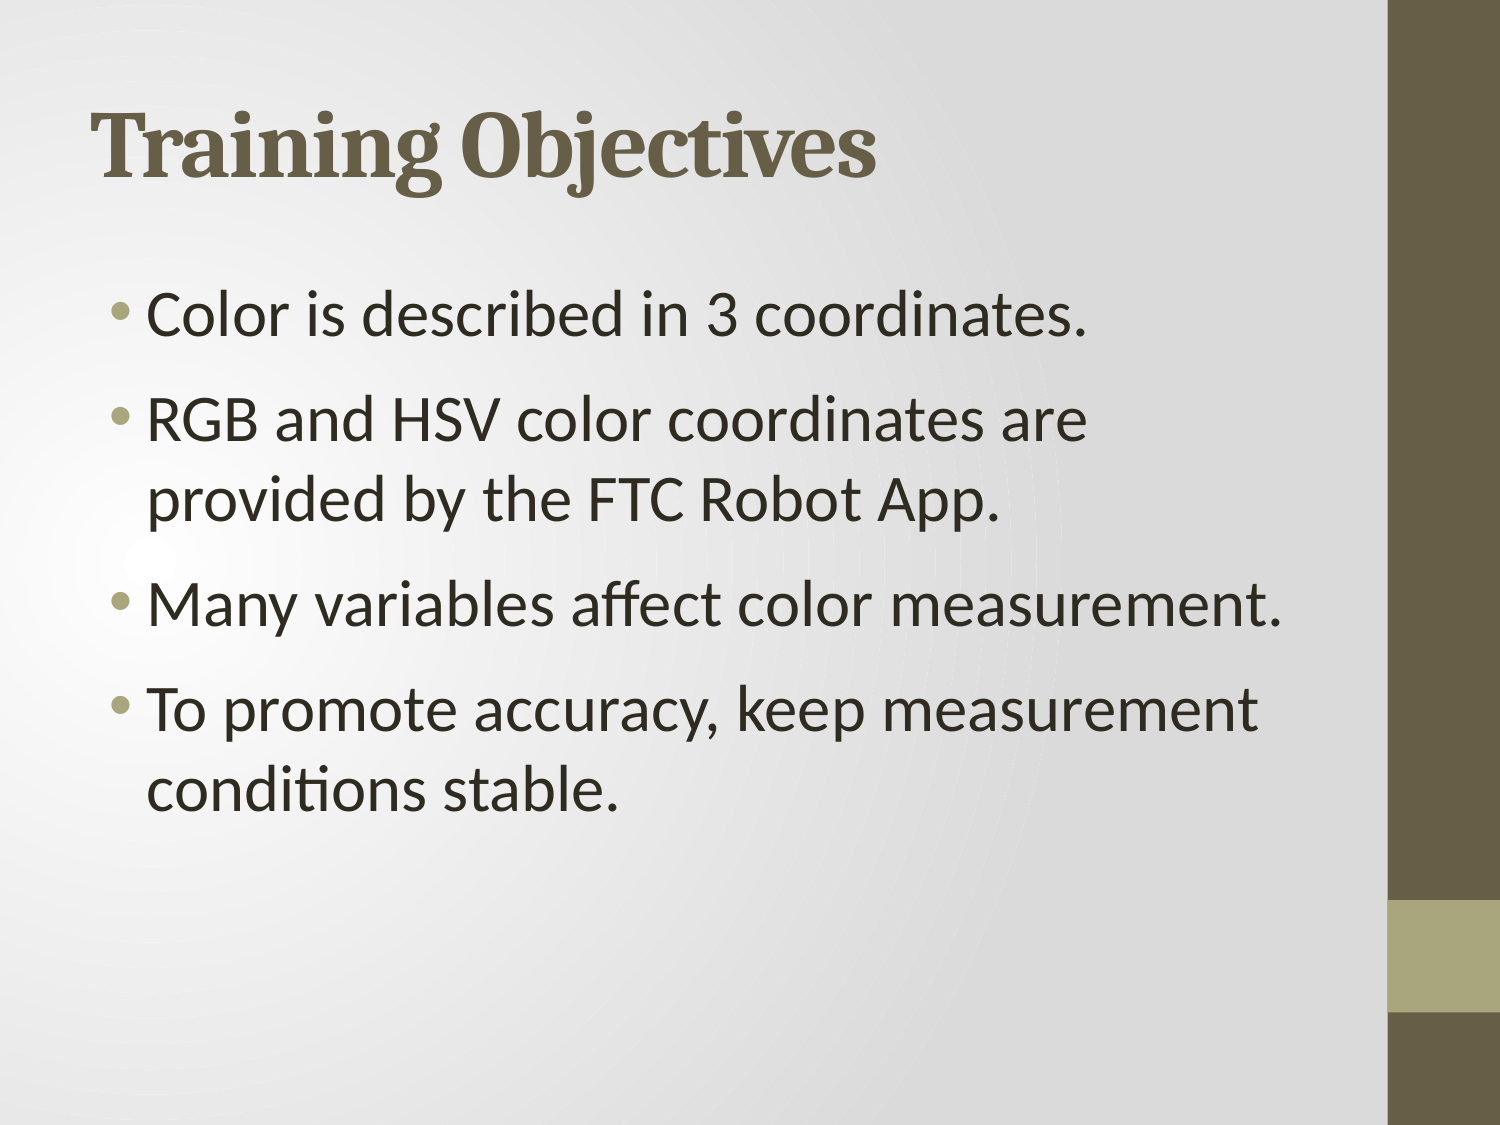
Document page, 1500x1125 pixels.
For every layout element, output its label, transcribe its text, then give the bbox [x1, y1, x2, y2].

list Color is described in 3 coordinates. RGB and HSV color coordinates are provided by the FTC Robot App. Many variables affect color measurement. To promote accuracy, keep measurement conditions stable. [75, 262, 1325, 1050]
title Training Objectives [75, 45, 1325, 233]
